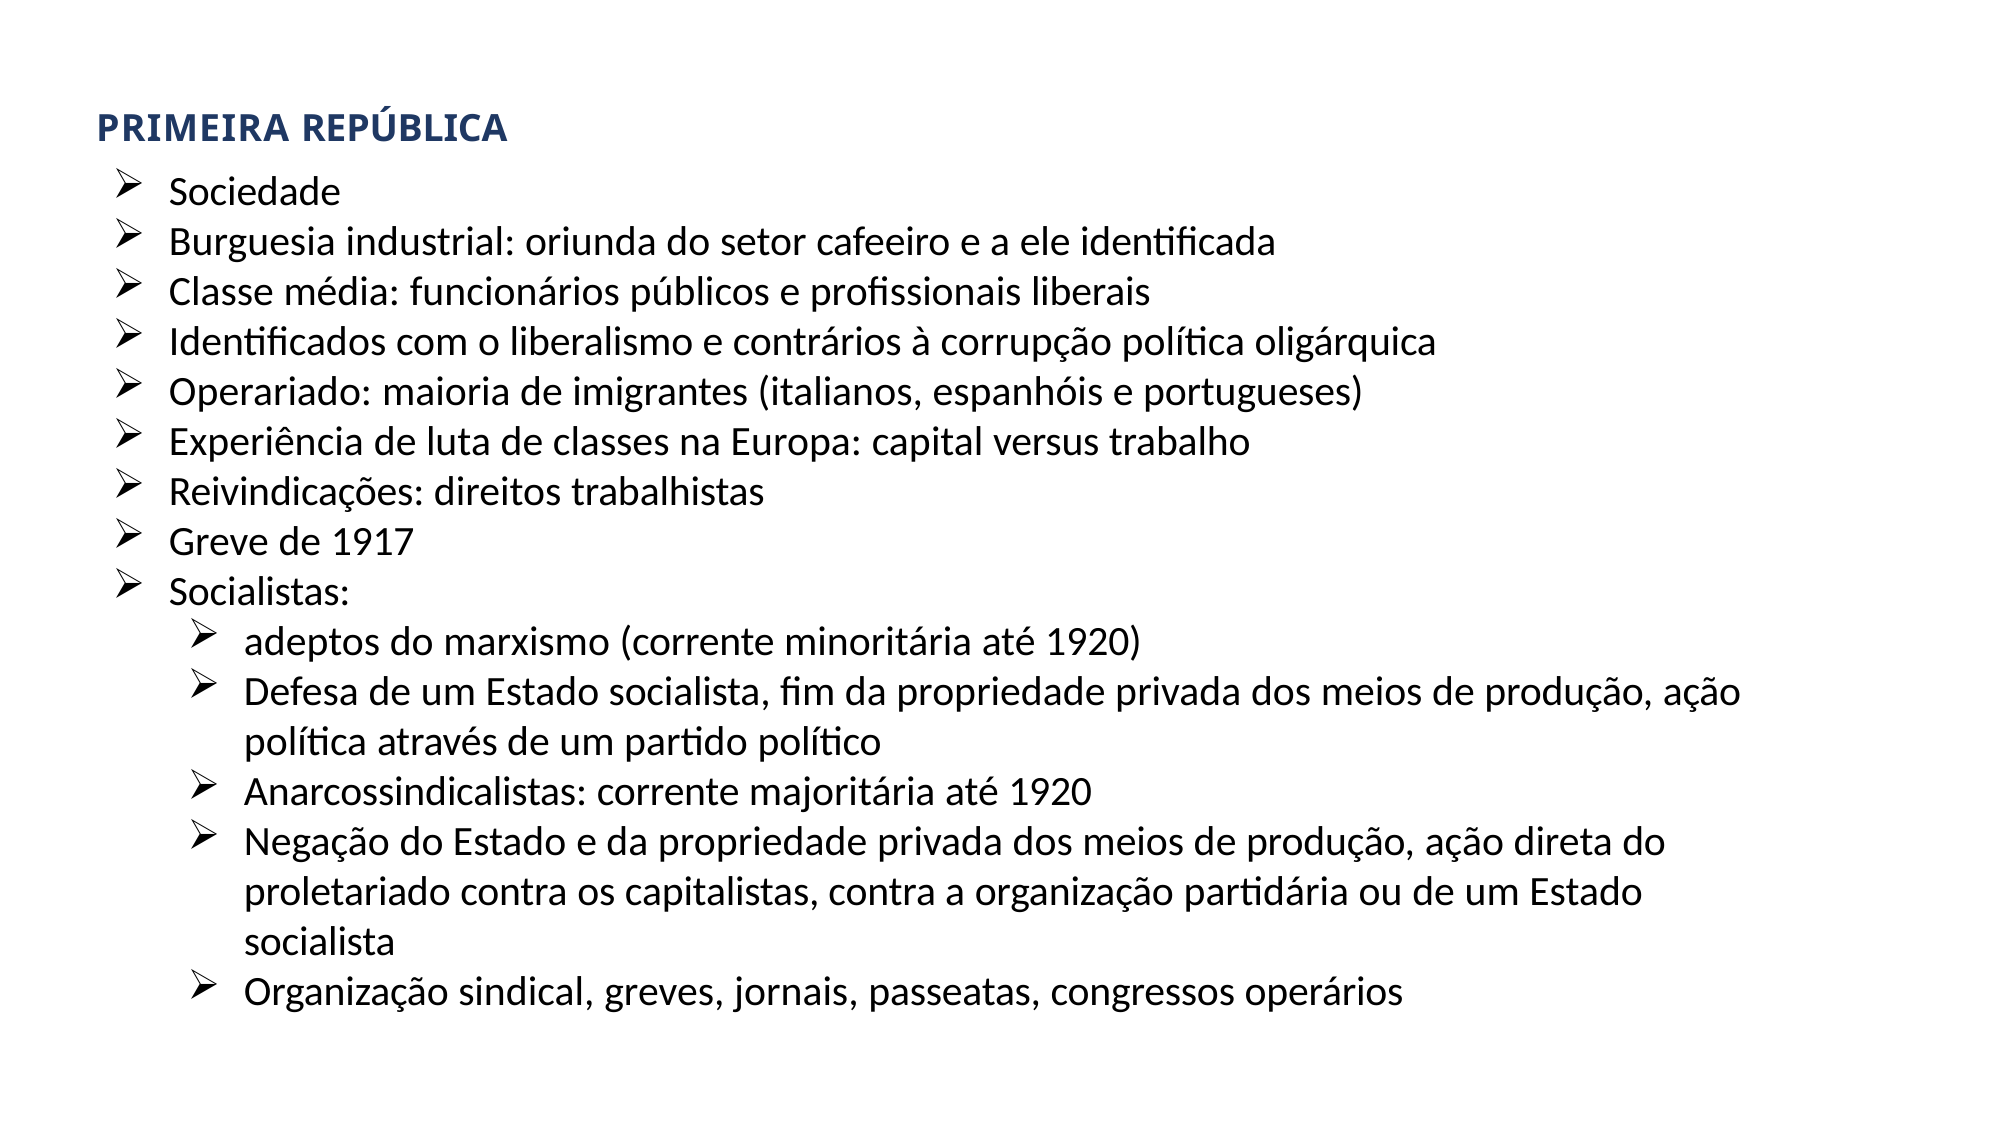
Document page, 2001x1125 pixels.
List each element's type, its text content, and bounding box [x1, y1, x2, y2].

text_box PRIMEIRA REPÚBLICA Sociedade Burguesia industrial: oriunda do setor cafeeiro e a ele identificada Classe média: funcionários públicos e profissionais liberais Identificados com o liberalismo e contrários à corrupção política oligárquica Operariado: maioria de imigrantes (italianos, espanhóis e portugueses) Experiência de luta de classes na Europa: capital versus trabalho Reivindicações: direitos trabalhistas Greve de 1917 Socialistas: adeptos do marxismo (corrente minoritária até 1920) Defesa de um Estado socialista, fim da propriedade privada dos meios de produção, ação política através de um partido político Anarcossindicalistas: corrente majoritária até 1920 Negação do Estado e da propriedade privada dos meios de produção, ação direta do proletariado contra os capitalistas, contra a organização partidária ou de um Estado socialista Organização sindical, greves, jornais, passeatas, congressos operários [94, 88, 1819, 1015]
